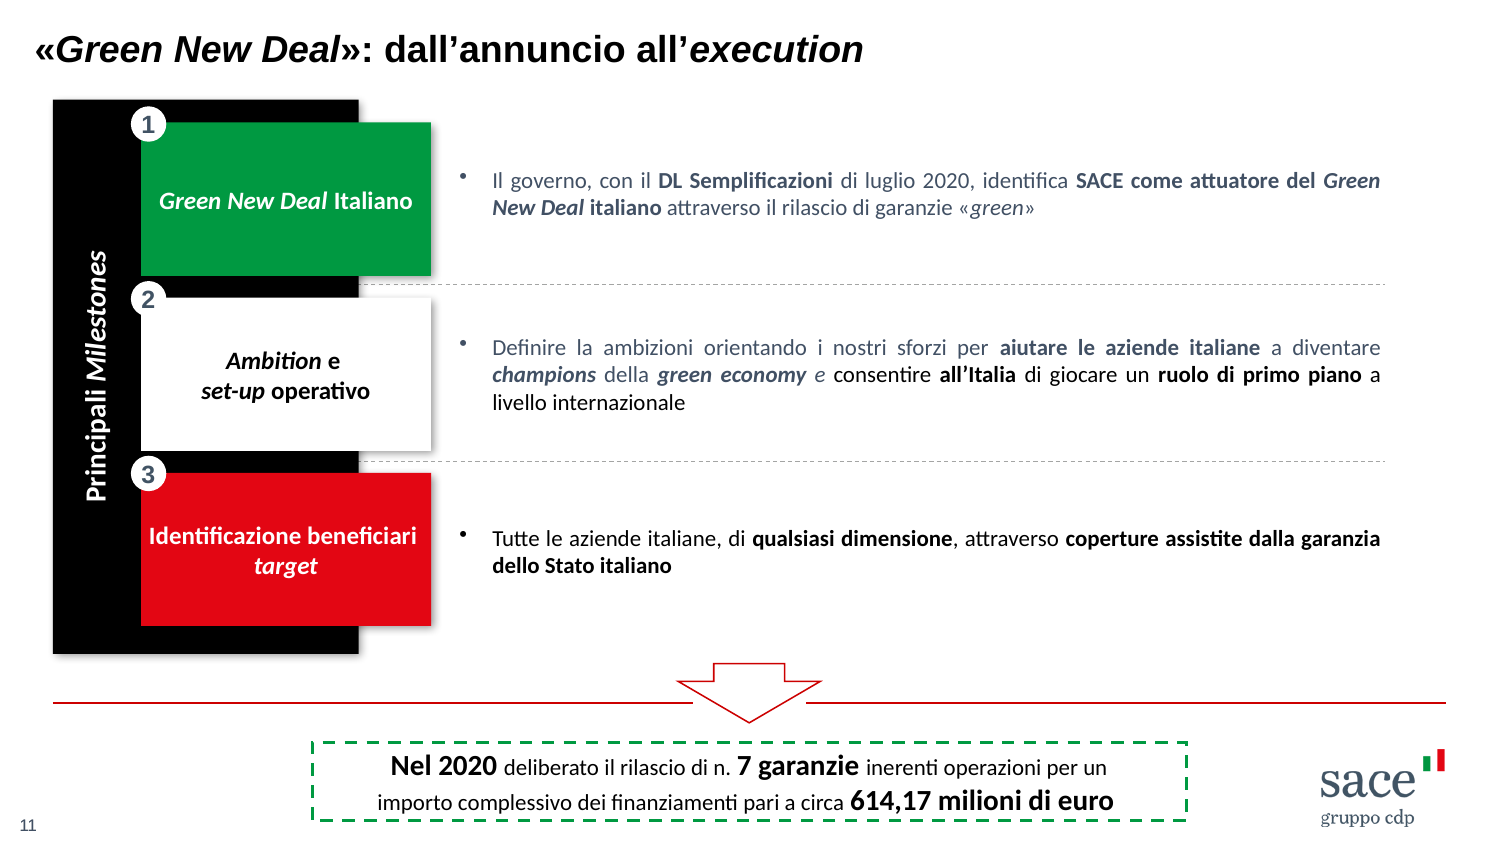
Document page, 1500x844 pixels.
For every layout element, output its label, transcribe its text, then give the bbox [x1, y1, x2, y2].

text_box Nel 2020 deliberato il rilascio di n. 7 garanzie inerenti operazioni per un importo complessivo dei finanziamenti pari a circa 614,17 milioni di euro [311, 741, 1187, 822]
text_box Il governo, con il DL Semplificazioni di luglio 2020, identifica SACE come attuatore del Green New Deal italiano attraverso il rilascio di garanzie «green» [459, 157, 1396, 228]
text_box [674, 662, 824, 725]
text_box 11 [19, 804, 185, 835]
text_box Ambition e set-up operativo [141, 297, 431, 451]
text_box «Green New Deal»: dall’annuncio all’execution [19, 22, 1146, 70]
text_box Identificazione beneficiari target [141, 472, 432, 626]
text_box 3 [129, 454, 168, 493]
text_box 1 [129, 105, 168, 143]
picture [1297, 744, 1476, 835]
text_box 2 [129, 280, 168, 318]
text_box Tutte le aziende italiane, di qualsiasi dimensione, attraverso coperture assistite dalla garanzia dello Stato italiano [459, 515, 1396, 586]
text_box Definire la ambizioni orientando i nostri sforzi per aiutare le aziende italiane a diventare champions della green economy e consentire all’Italia di giocare un ruolo di primo piano a livello internazionale [459, 325, 1396, 423]
text_box Principali Milestones [52, 99, 359, 654]
text_box Green New Deal Italiano [141, 122, 431, 276]
